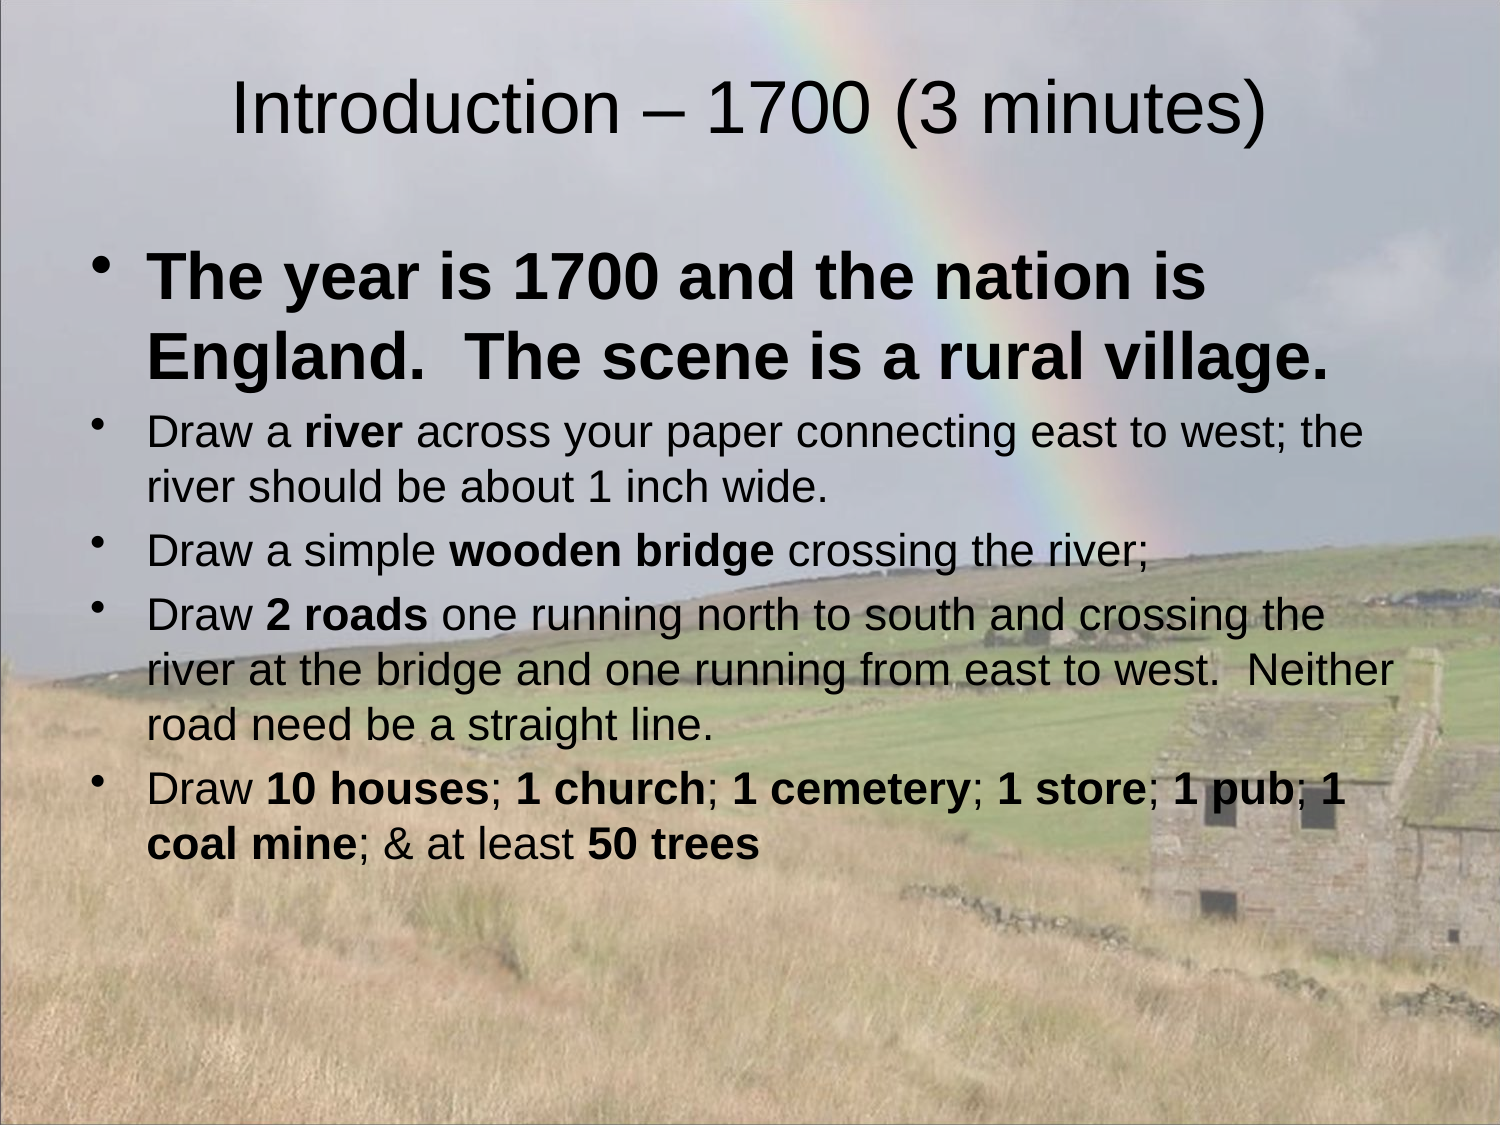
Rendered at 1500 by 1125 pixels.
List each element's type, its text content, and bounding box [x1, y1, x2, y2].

title Introduction – 1700 (3 minutes) [74, 44, 1426, 163]
list The year is 1700 and the nation is England. The scene is a rural village. Draw a river across your paper connecting east to west; the river should be about 1 inch wide. Draw a simple wooden bridge crossing the river; Draw 2 roads one running north to south and crossing the river at the bridge and one running from east to west. Neither road need be a straight line. Draw 10 houses; 1 church; 1 cemetery; 1 store; 1 pub; 1 coal mine; & at least 50 trees [74, 224, 1426, 1006]
